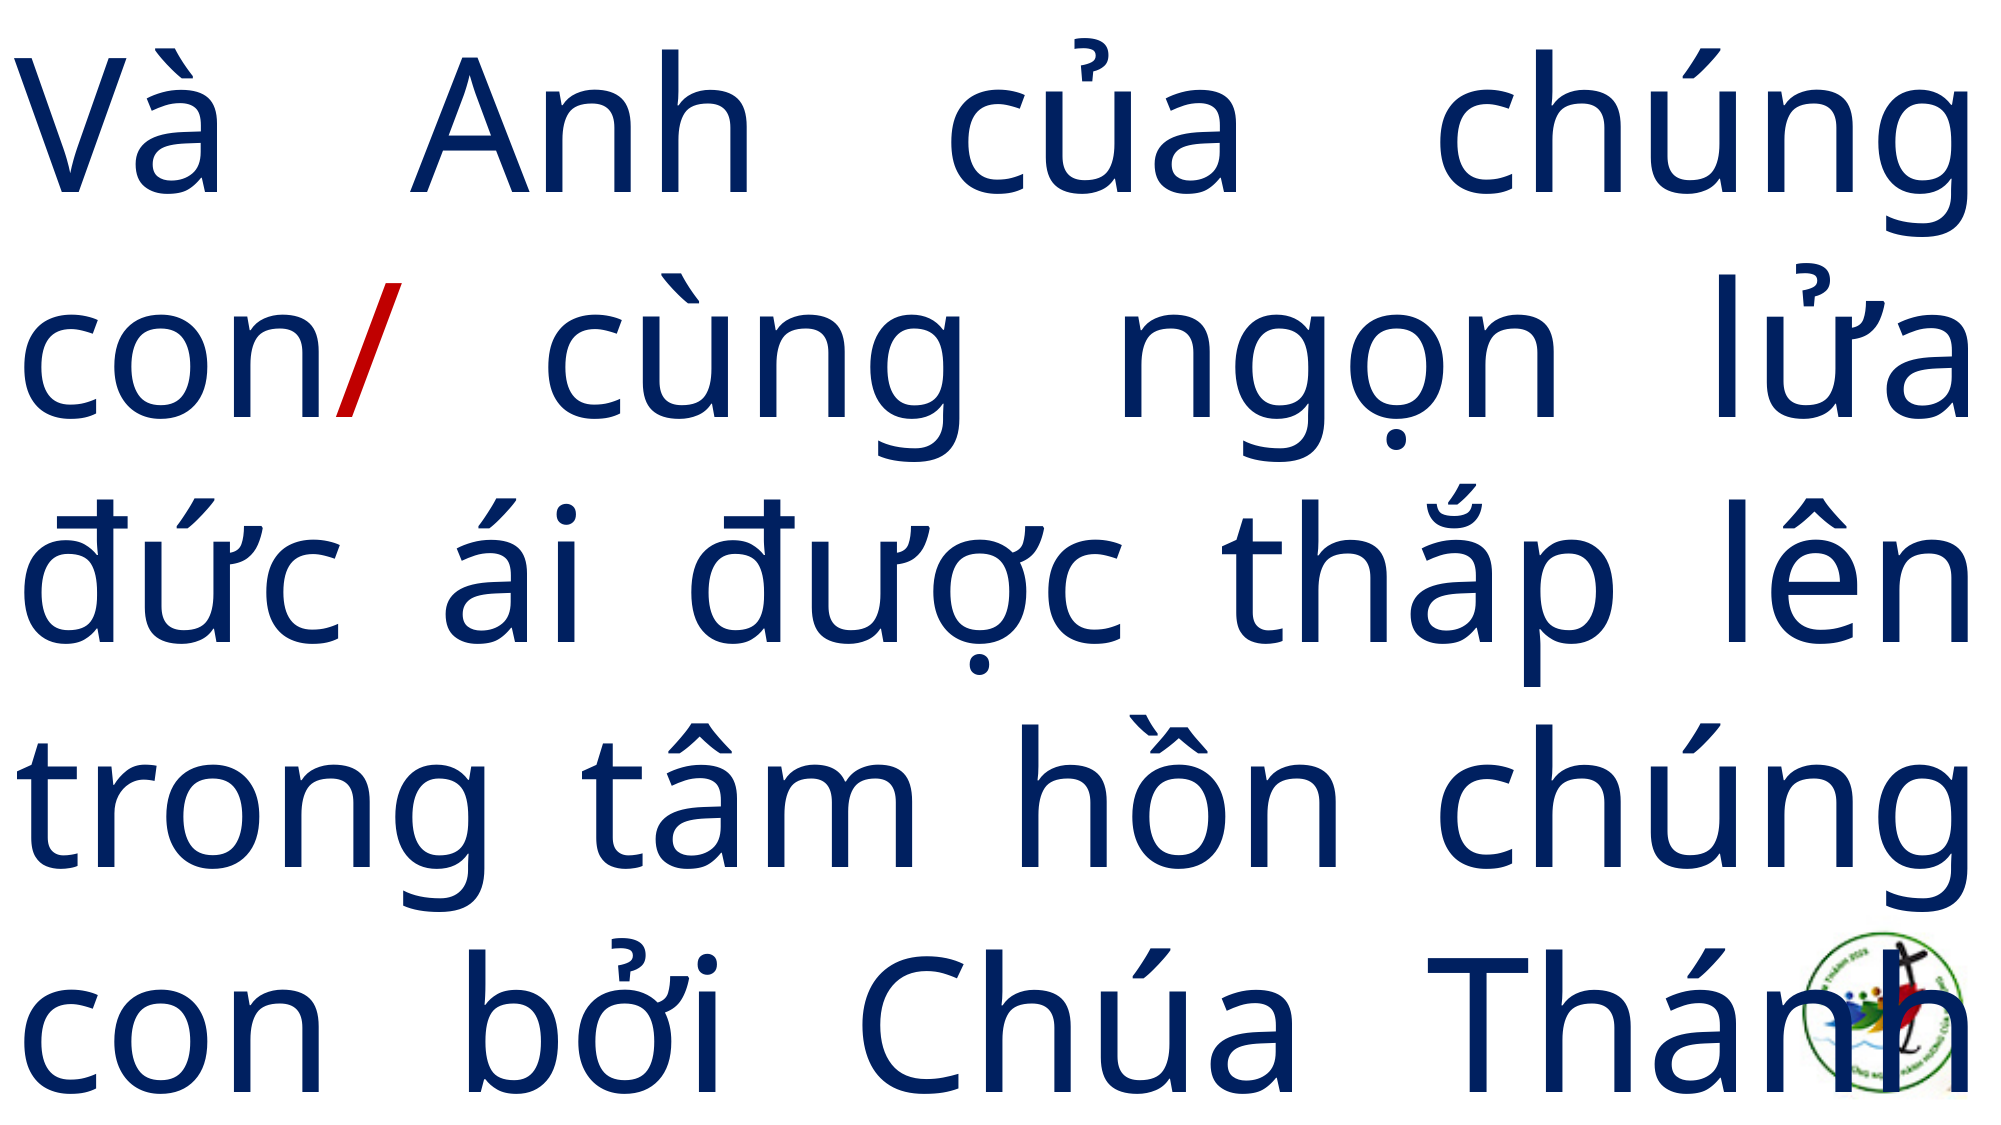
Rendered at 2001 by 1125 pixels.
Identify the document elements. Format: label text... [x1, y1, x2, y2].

text_box Và Anh của chúng con/ cùng ngọn lửa đức ái được thắp lên trong tâm hồn chúng con bởi Chúa Thánh Thần/ [0, 0, 2000, 1125]
